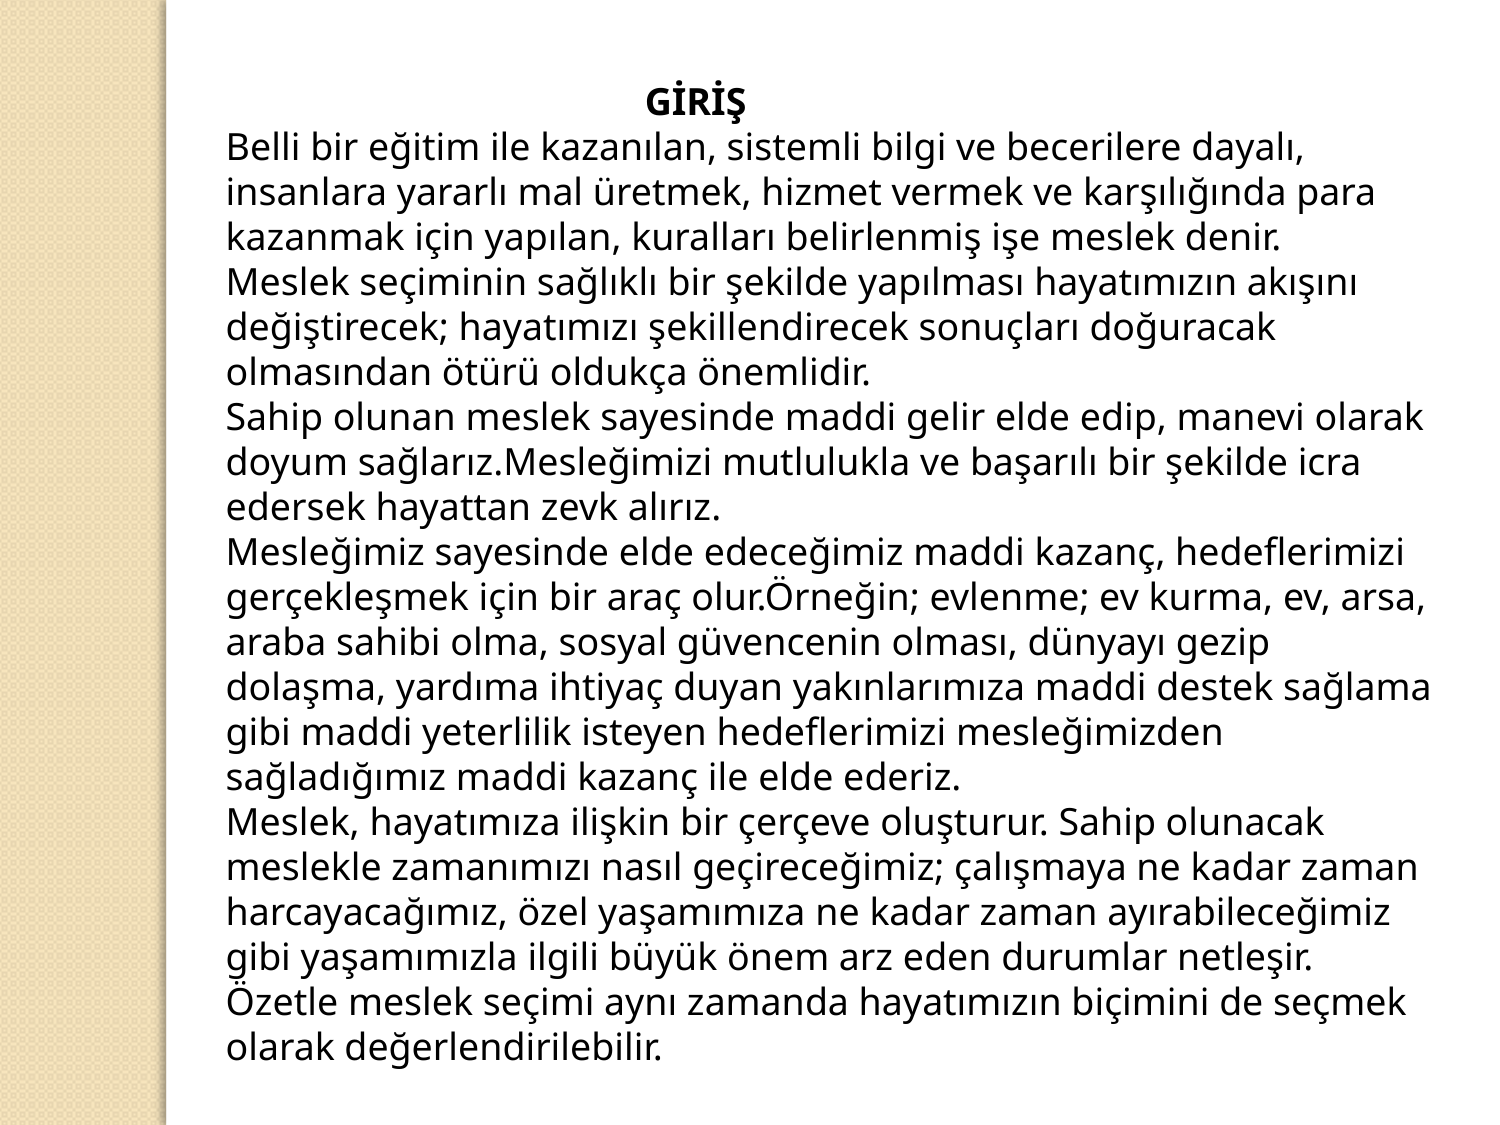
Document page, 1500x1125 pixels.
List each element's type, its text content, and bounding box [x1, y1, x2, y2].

text_box GİRİŞ Belli bir eğitim ile kazanılan, sistemli bilgi ve becerilere dayalı, insanlara yararlı mal üretmek, hizmet vermek ve karşılığında para kazanmak için yapılan, kuralları belirlenmiş işe meslek denir. Meslek seçiminin sağlıklı bir şekilde yapılması hayatımızın akışını değiştirecek; hayatımızı şekillendirecek sonuçları doğuracak olmasından ötürü oldukça önemlidir. Sahip olunan meslek sayesinde maddi gelir elde edip, manevi olarak doyum sağlarız.Mesleğimizi mutlulukla ve başarılı bir şekilde icra edersek hayattan zevk alırız. Mesleğimiz sayesinde elde edeceğimiz maddi kazanç, hedeflerimizi gerçekleşmek için bir araç olur.Örneğin; evlenme; ev kurma, ev, arsa, araba sahibi olma, sosyal güvencenin olması, dünyayı gezip dolaşma, yardıma ihtiyaç duyan yakınlarımıza maddi destek sağlama gibi maddi yeterlilik isteyen hedeflerimizi mesleğimizden sağladığımız maddi kazanç ile elde ederiz. Meslek, hayatımıza ilişkin bir çerçeve oluşturur. Sahip olunacak meslekle zamanımızı nasıl geçireceğimiz; çalışmaya ne kadar zaman harcayacağımız, özel yaşamımıza ne kadar zaman ayırabileceğimiz gibi yaşamımızla ilgili büyük önem arz eden durumlar netleşir. Özetle meslek seçimi aynı zamanda hayatımızın biçimini de seçmek olarak değerlendirilebilir. [210, 70, 1453, 1075]
